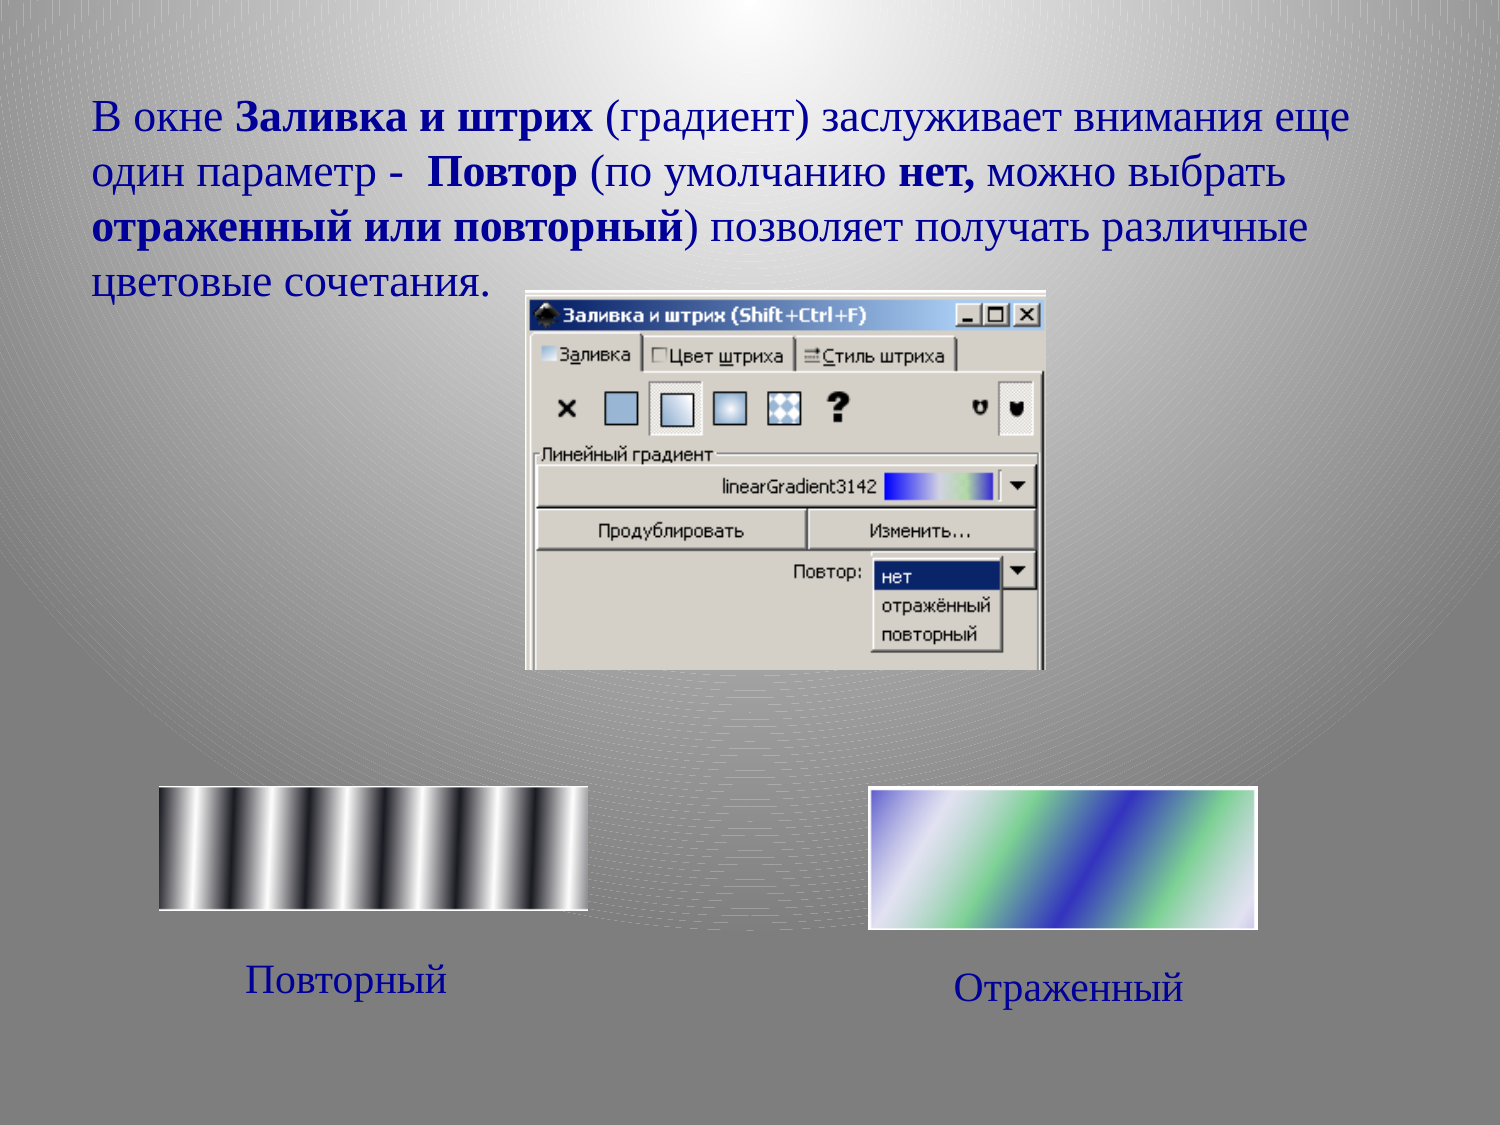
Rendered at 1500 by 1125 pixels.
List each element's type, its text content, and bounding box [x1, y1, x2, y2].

text_box Повторный [230, 940, 562, 1011]
picture [159, 786, 588, 911]
text_box Отраженный [939, 952, 1282, 1018]
picture [525, 290, 1046, 671]
picture [867, 786, 1259, 930]
text_box В окне Заливка и штрих (градиент) заслуживает внимания еще один параметр - Повтор (по умолчанию нет, можно выбрать отраженный или повторный) позволяет получать различные цветовые сочетания. [76, 78, 1424, 313]
